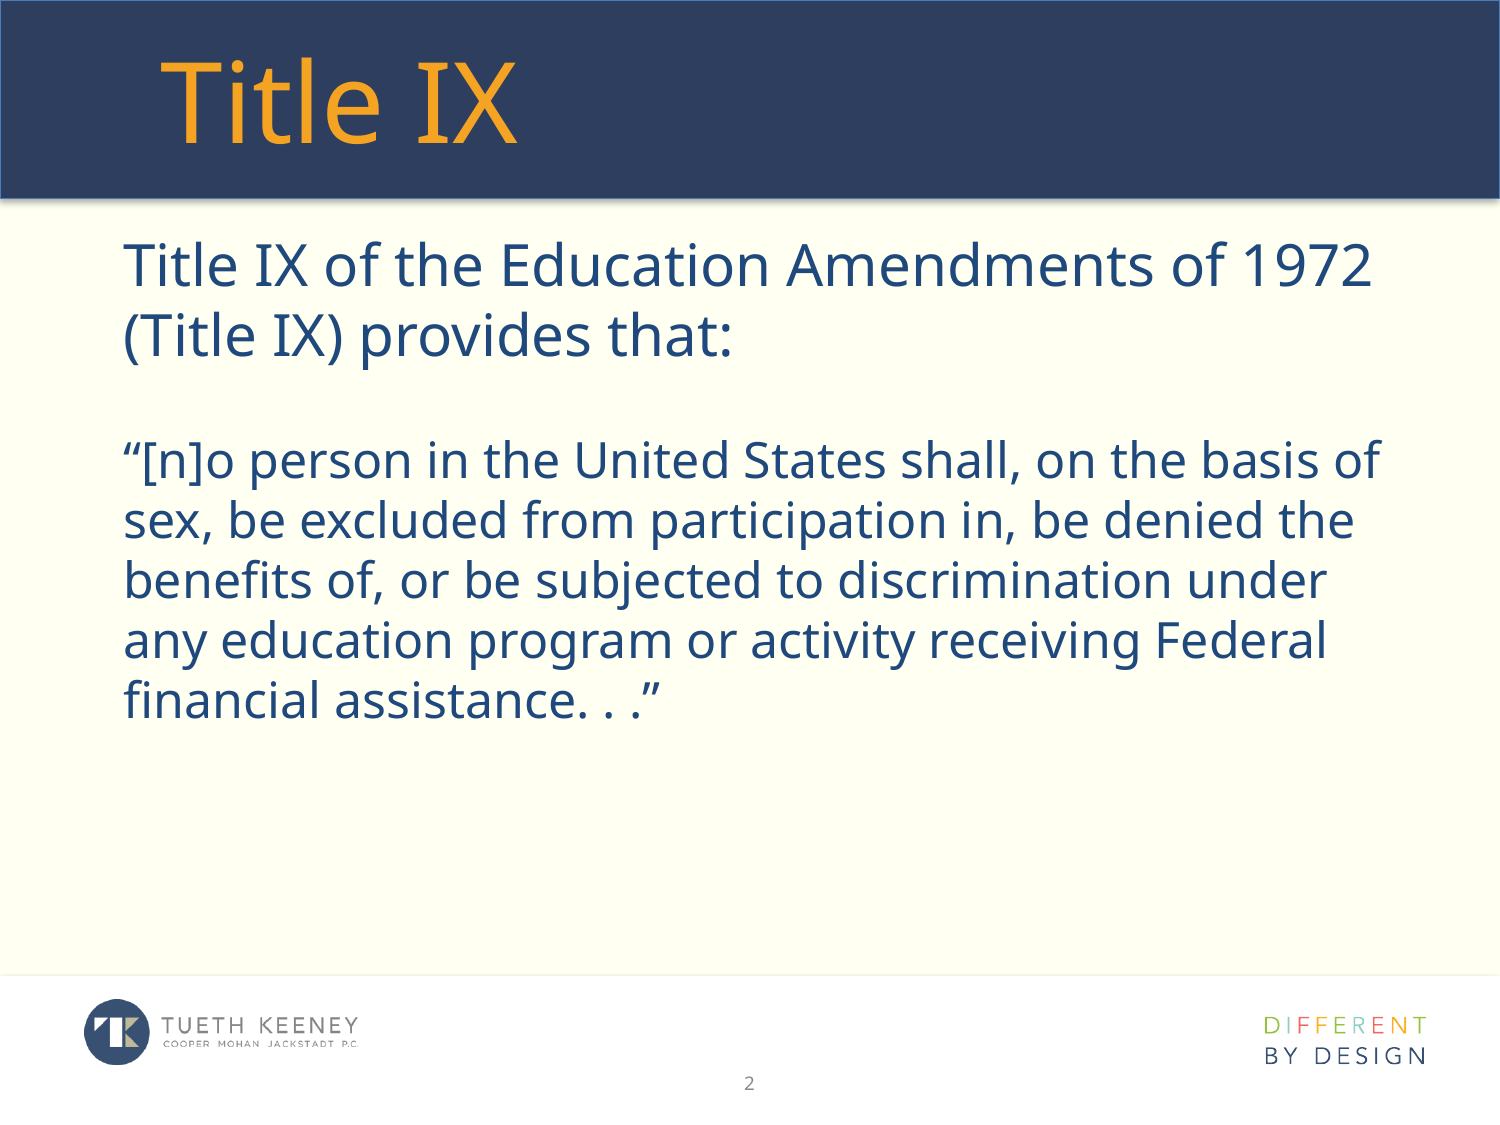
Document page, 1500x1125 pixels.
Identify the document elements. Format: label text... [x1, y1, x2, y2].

slide_number 2 [714, 1054, 785, 1115]
title Title IX [145, 0, 1423, 198]
picture [84, 999, 358, 1065]
picture [1263, 1013, 1431, 1070]
list Title IX of the Education Amendments of 1972 (Title IX) provides that: “[n]o person in the United States shall, on the basis of sex, be excluded from participation in, be denied the benefits of, or be subjected to discrimination under any education program or activity receiving Federal financial assistance. . .” [89, 220, 1440, 934]
